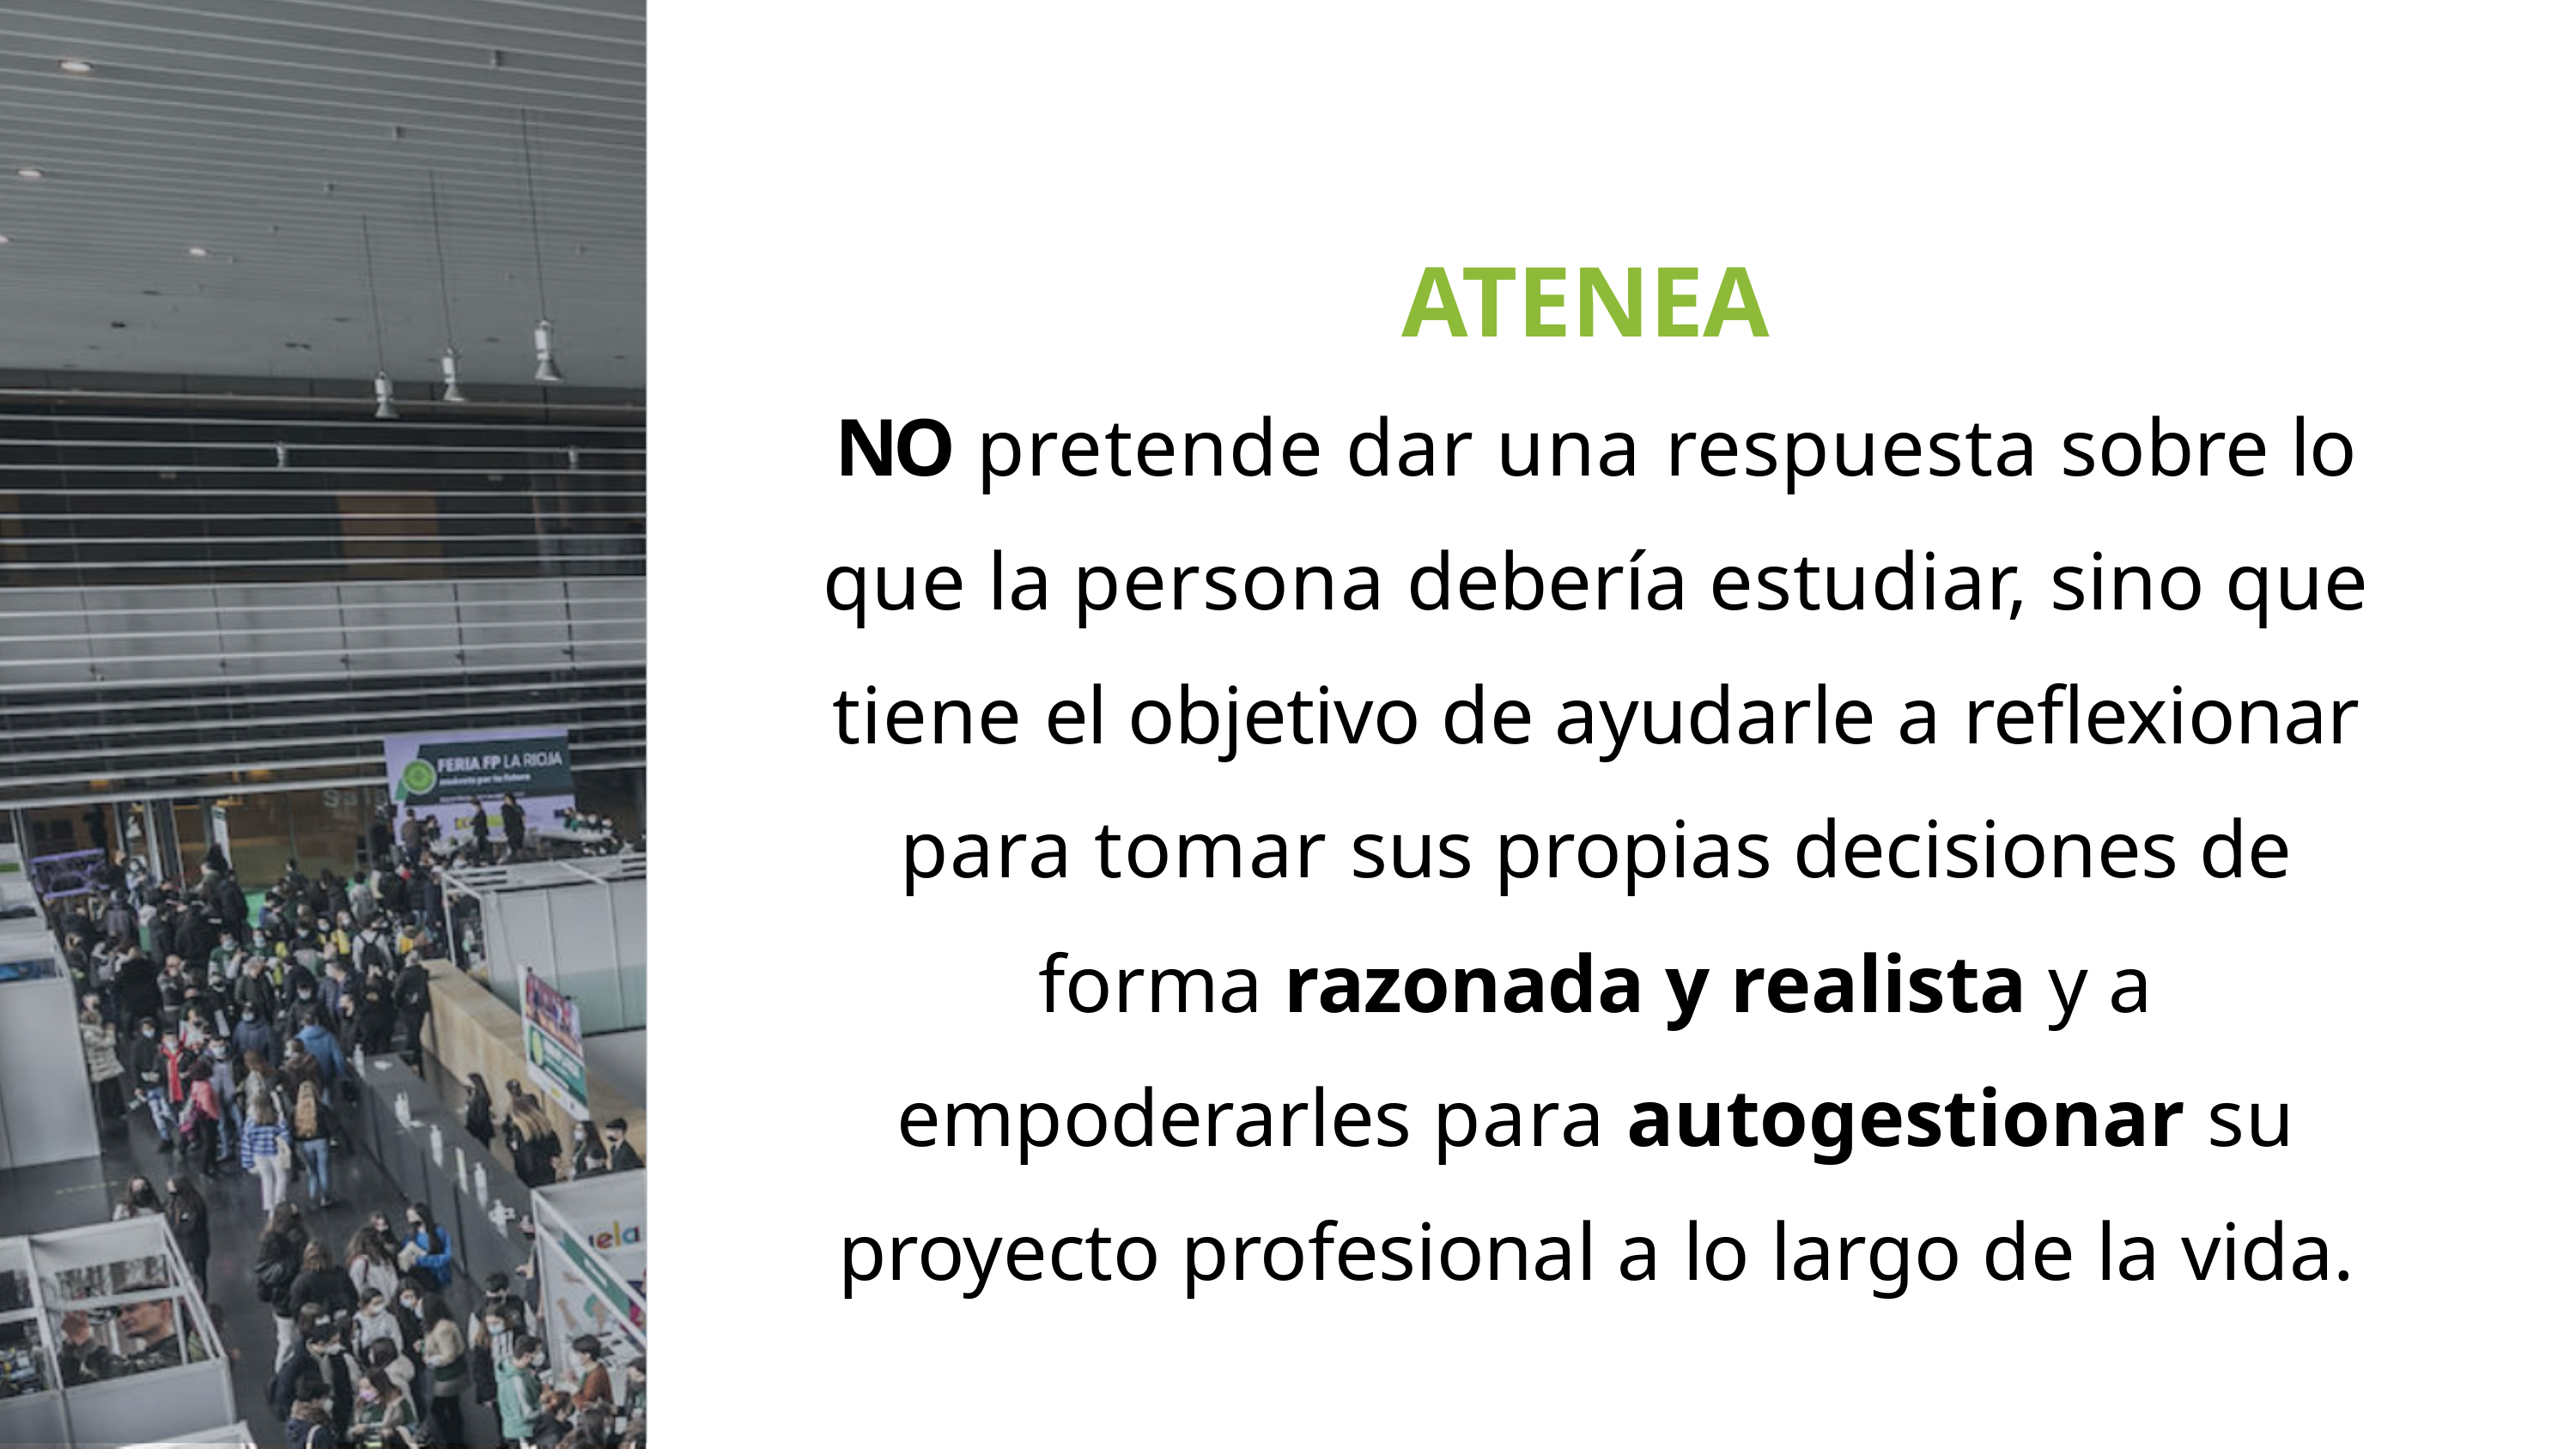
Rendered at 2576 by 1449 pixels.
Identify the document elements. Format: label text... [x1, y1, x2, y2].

picture [0, 0, 647, 1449]
text_box ATENEA NO pretende dar una respuesta sobre lo que la persona debería estudiar, sino que tiene el objetivo de ayudarle a reflexionar para tomar sus propias decisiones de forma razonada y realista y a empoderarles para autogestionar su proyecto profesional a lo largo de la vida. [805, 189, 2387, 1296]
